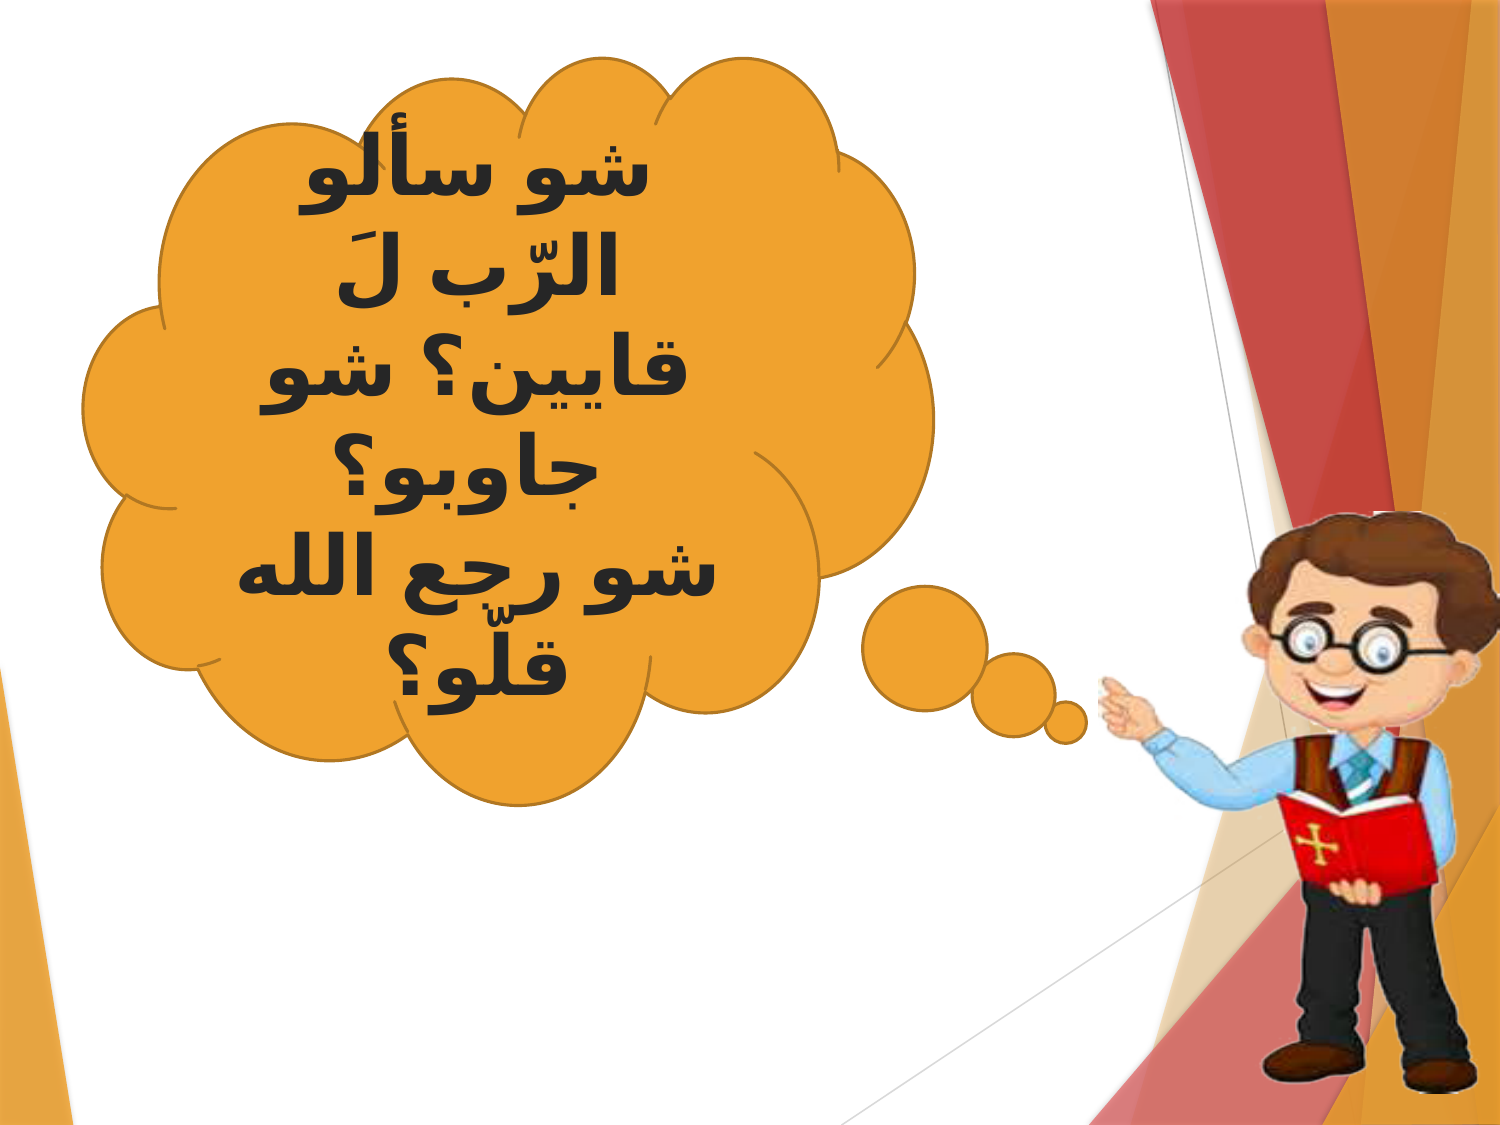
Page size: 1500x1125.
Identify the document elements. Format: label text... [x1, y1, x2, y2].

text_box شو سألو الرّب لَ قايين؟ شو جاوبو؟ شو رجع الله قلّو؟ [81, 56, 936, 808]
text_box شو سألو الرّب لَ قايين؟ شو جاوبو؟ شو رجع الله قلّو؟ [861, 584, 1088, 745]
picture [1097, 511, 1500, 1095]
